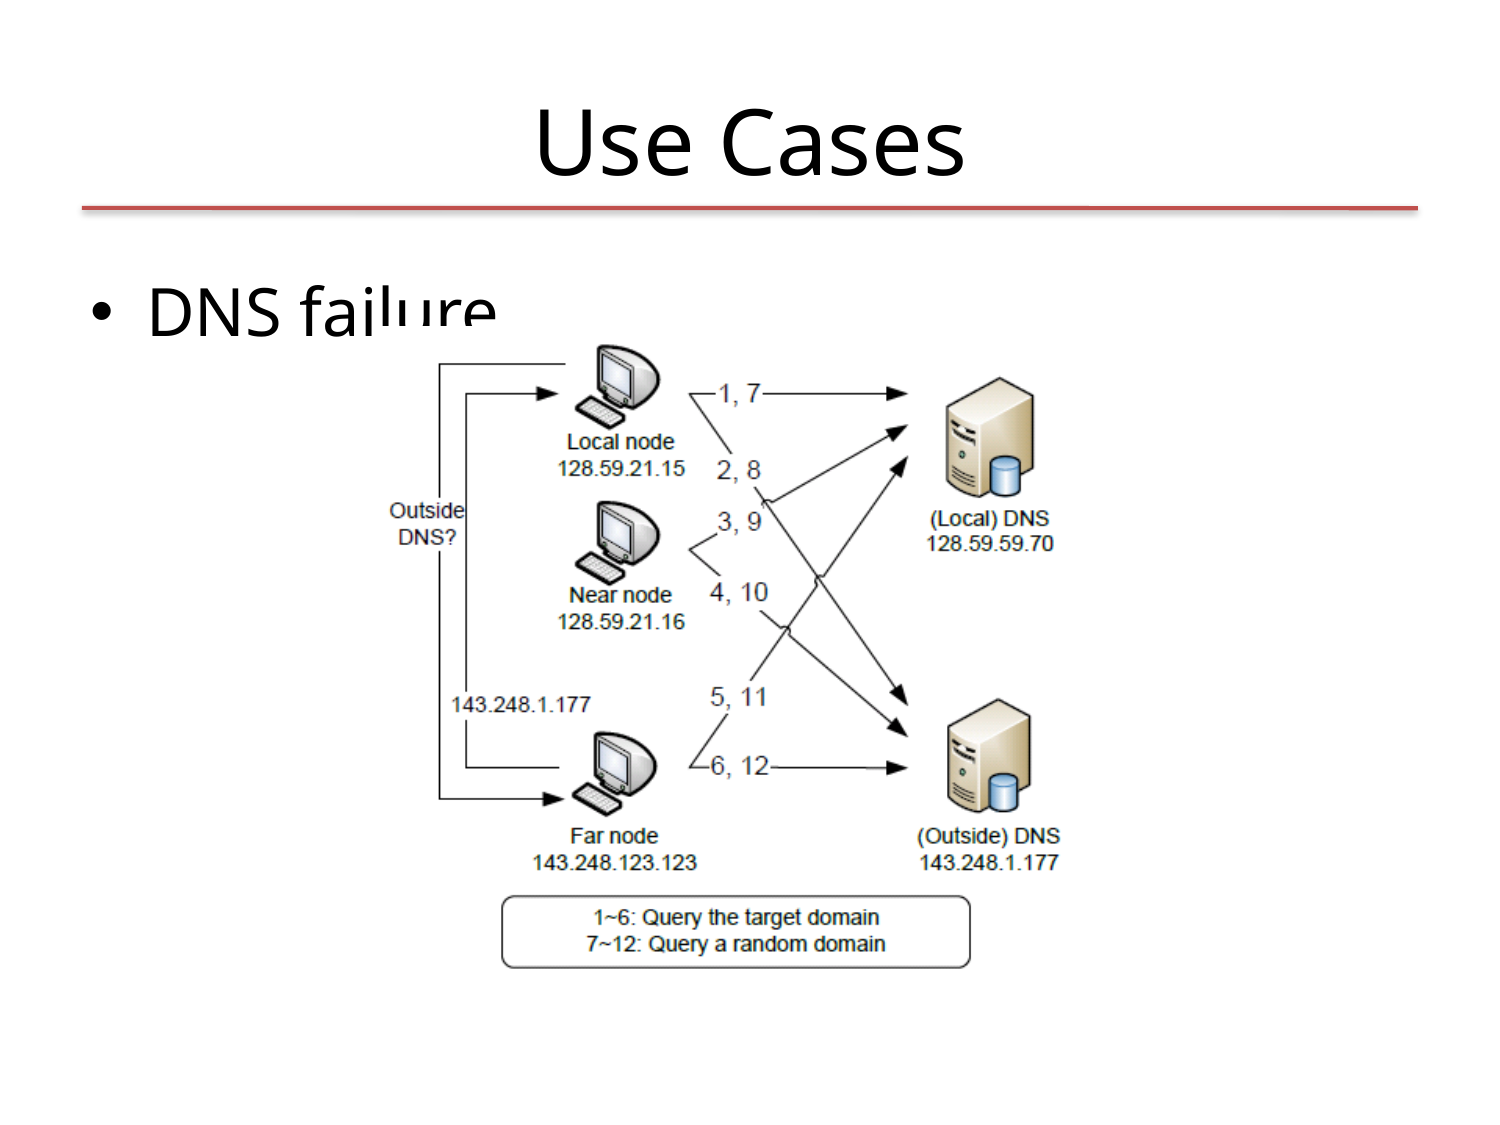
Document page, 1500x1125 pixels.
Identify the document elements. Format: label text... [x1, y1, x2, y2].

title Use Cases [75, 45, 1425, 233]
list DNS failure [75, 262, 1425, 1005]
picture [378, 325, 1091, 994]
